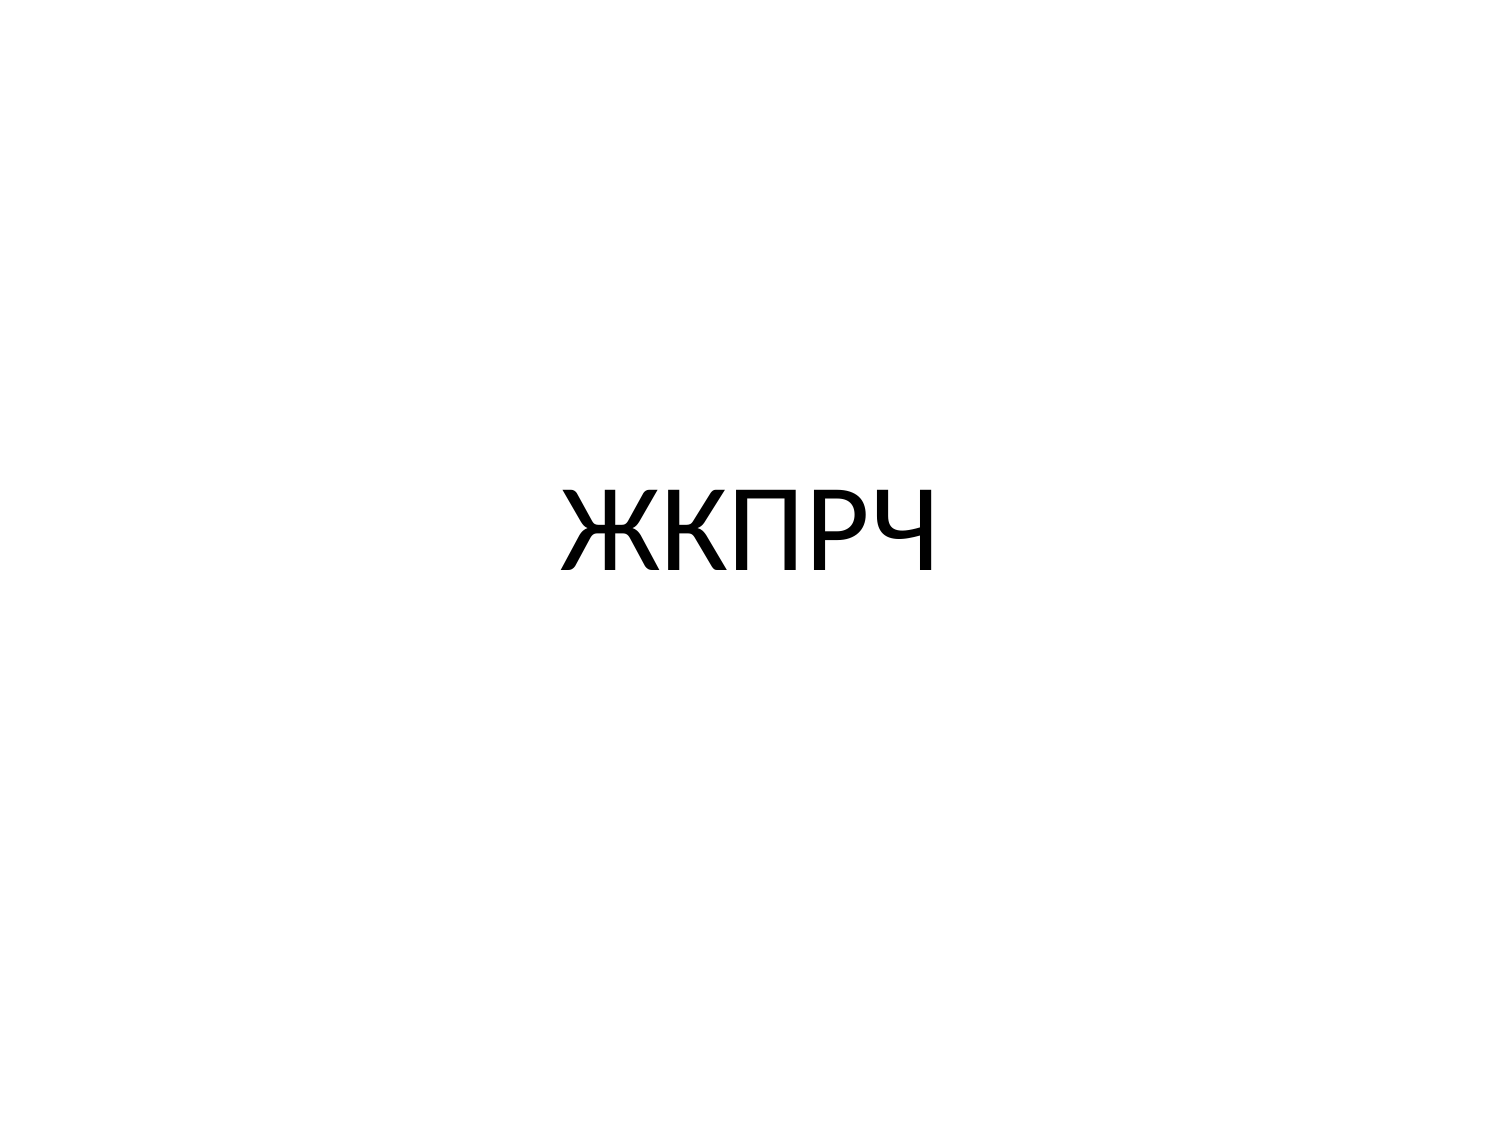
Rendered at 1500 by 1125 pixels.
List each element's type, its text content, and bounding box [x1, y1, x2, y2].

list ЖКПРЧ [75, 262, 1425, 1005]
